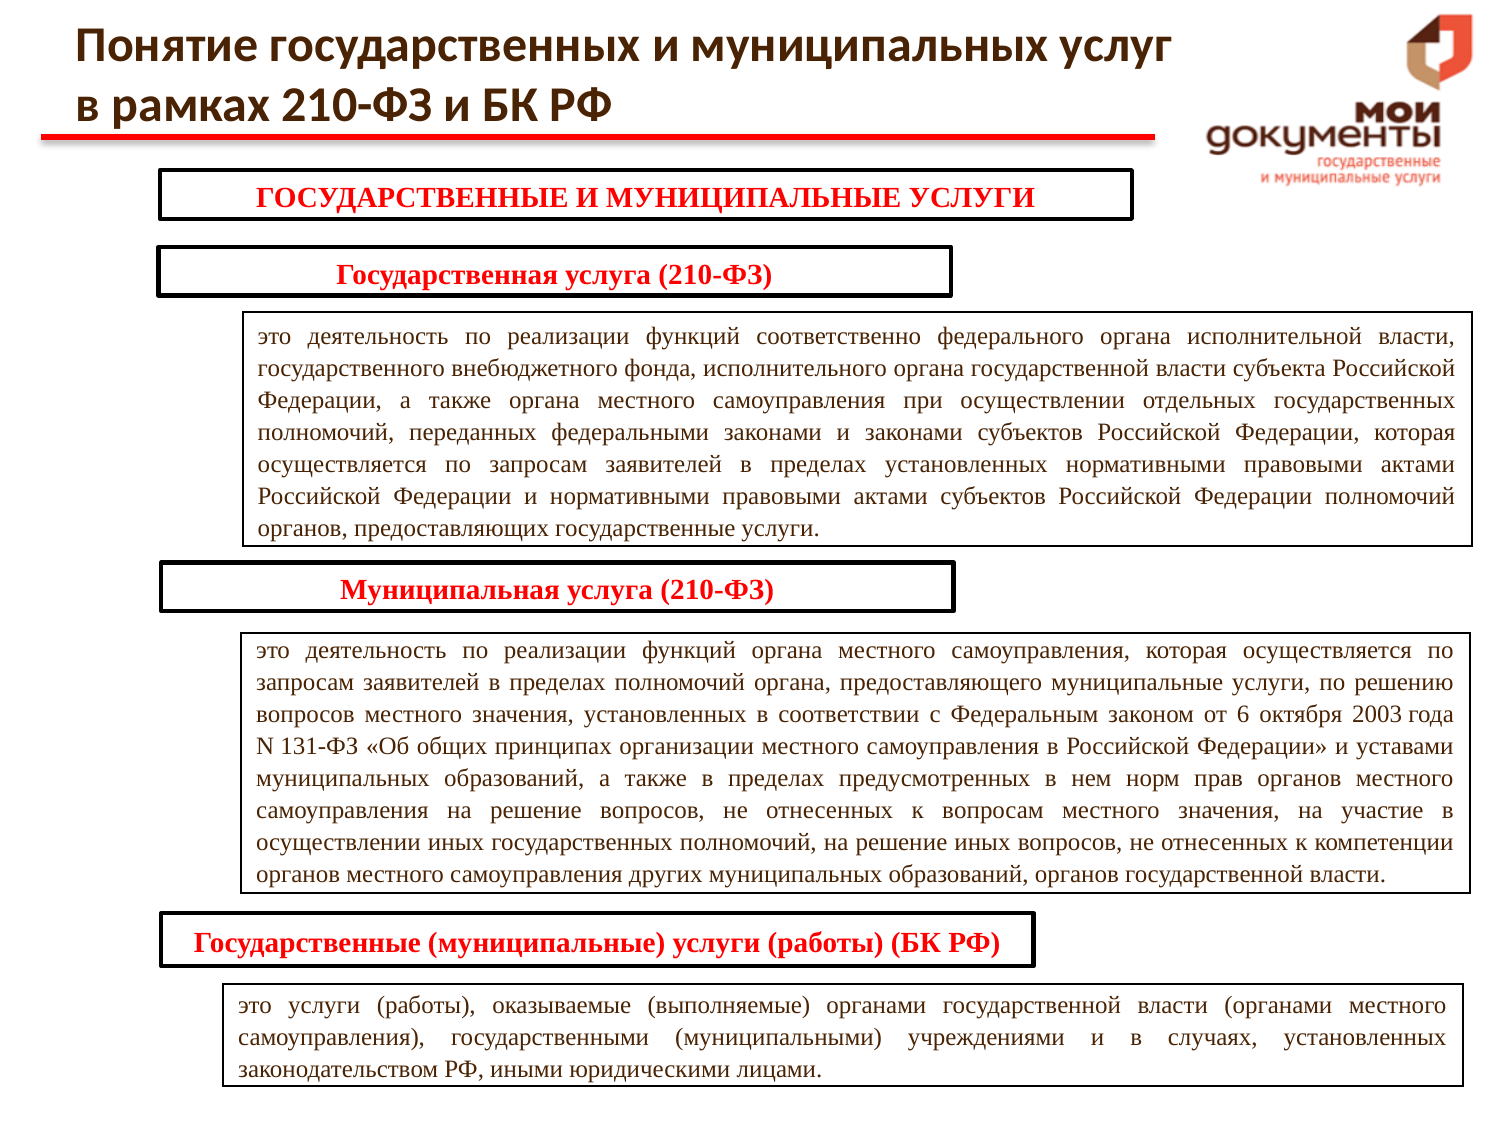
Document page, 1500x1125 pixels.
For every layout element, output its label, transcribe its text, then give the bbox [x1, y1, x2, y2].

picture [1179, 0, 1500, 197]
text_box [158, 169, 1473, 1087]
list Понятие государственных и муниципальных услуг в рамках 210-ФЗ и БК РФ [53, 4, 1175, 194]
